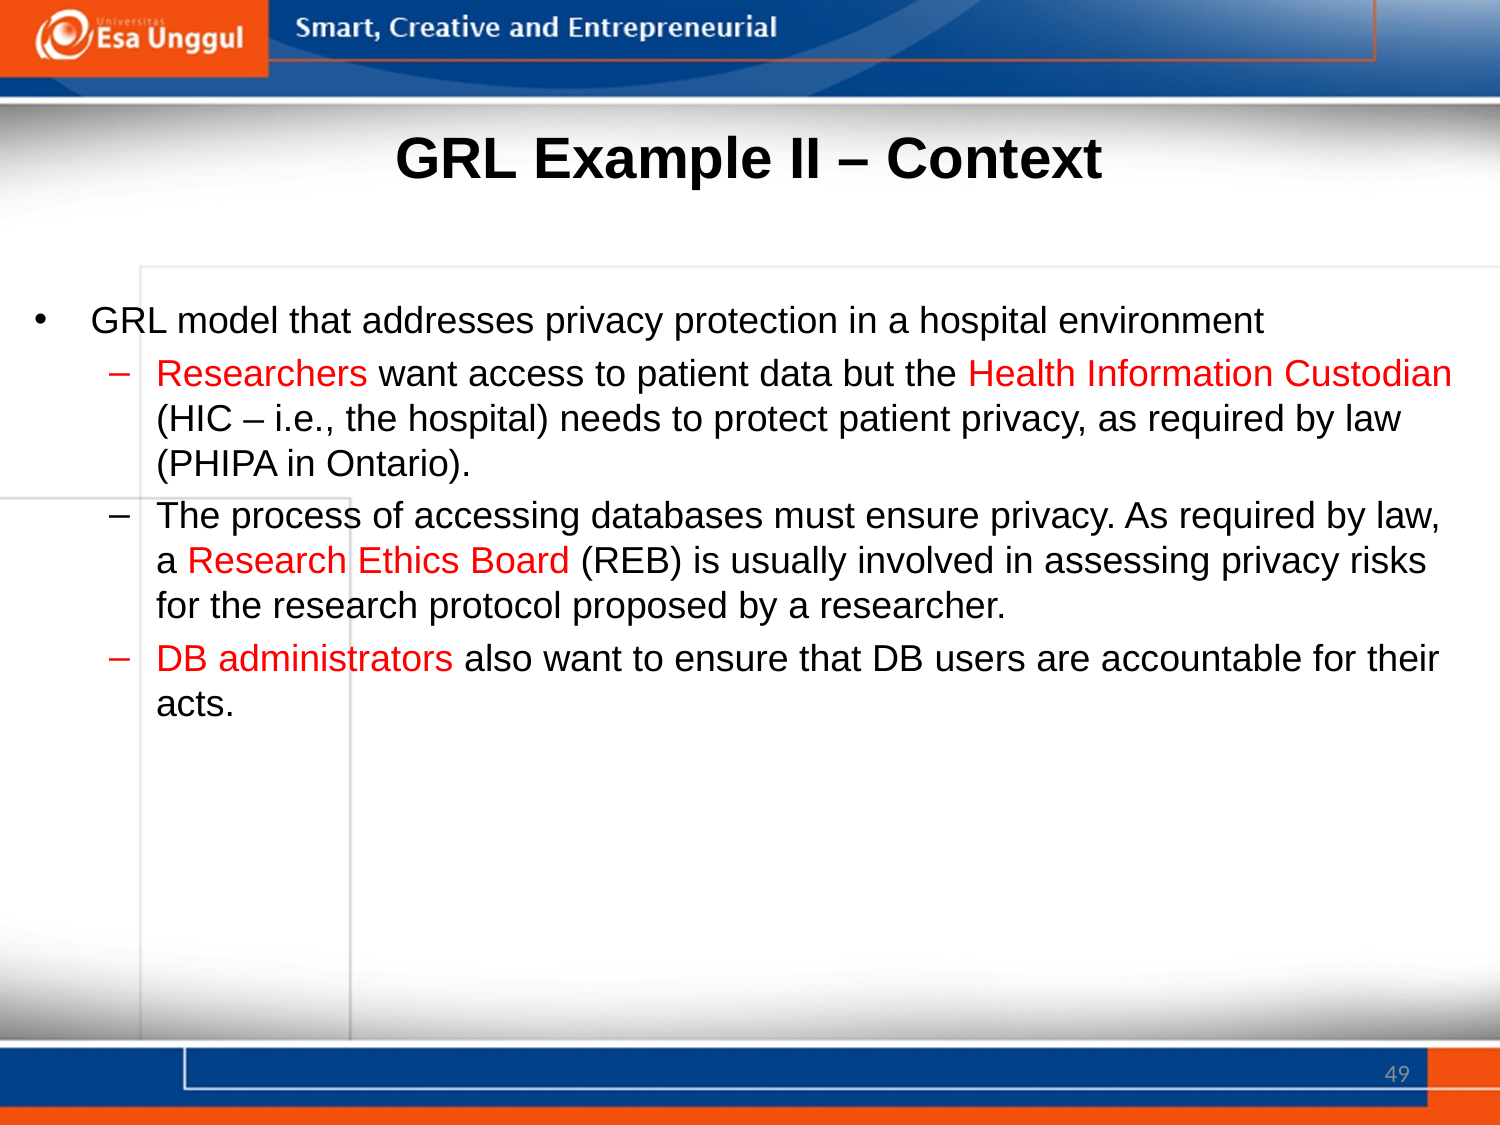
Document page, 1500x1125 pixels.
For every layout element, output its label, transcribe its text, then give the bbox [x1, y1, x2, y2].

slide_number 49 [1074, 1042, 1425, 1103]
title GRL Example II – Context [19, 105, 1481, 206]
text_box GRL model that addresses privacy protection in a hospital environment Researchers want access to patient data but the Health Information Custodian (HIC – i.e., the hospital) needs to protect patient privacy, as required by law (PHIPA in Ontario). The process of accessing databases must ensure privacy. As required by law, a Research Ethics Board (REB) is usually involved in assessing privacy risks for the research protocol proposed by a researcher. DB administrators also want to ensure that DB users are accountable for their acts. [19, 288, 1481, 762]
picture [0, 0, 1500, 1125]
